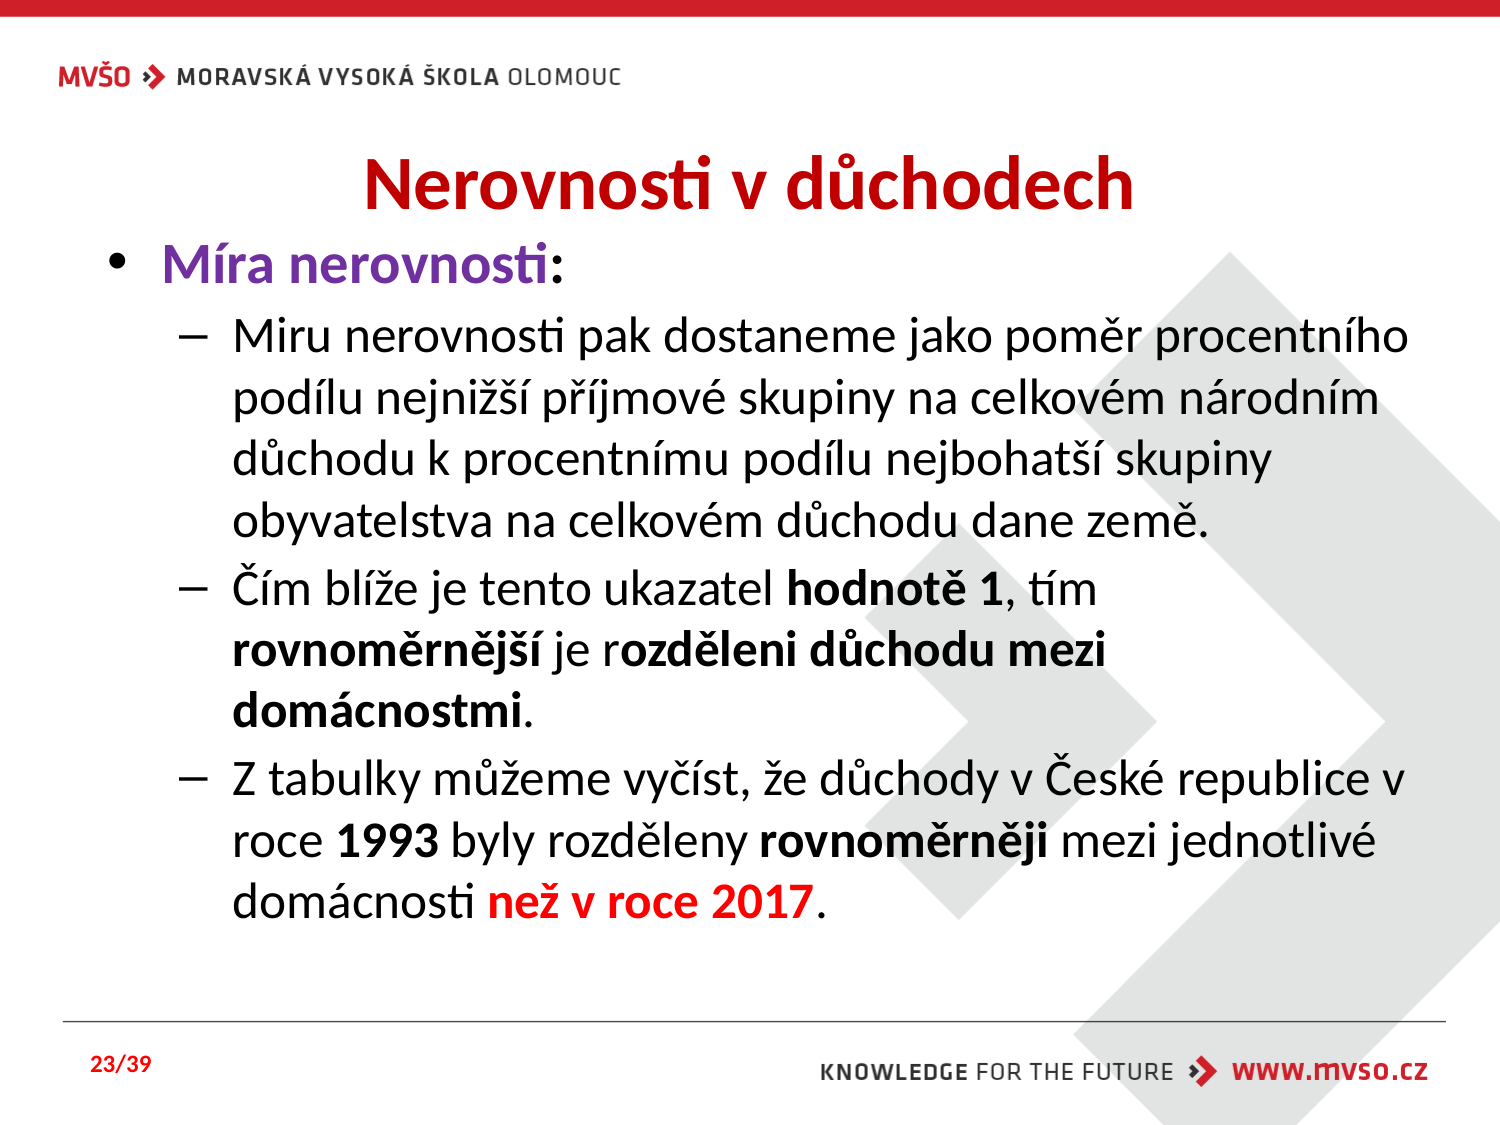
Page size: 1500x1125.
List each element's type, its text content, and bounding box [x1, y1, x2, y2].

picture [0, 0, 1500, 1125]
text_box 23/39 [74, 1040, 213, 1085]
title Nerovnosti v důchodech [75, 124, 1425, 217]
list Míra nerovnosti: Miru nerovnosti pak dostaneme jako poměr procentního podílu nejnižší příjmové skupiny na celkovém národním důchodu k procentnímu podílu nejbohatší skupiny obyvatelstva na celkovém důchodu dane země. Čím blíže je tento ukazatel hodnotě 1, tím rovnoměrnější je rozděleni důchodu mezi domácnostmi. Z tabulky můžeme vyčíst, že důchody v České republice v roce 1993 byly rozděleny rovnoměrněji mezi jednotlivé domácnosti než v roce 2017. [75, 217, 1425, 1005]
